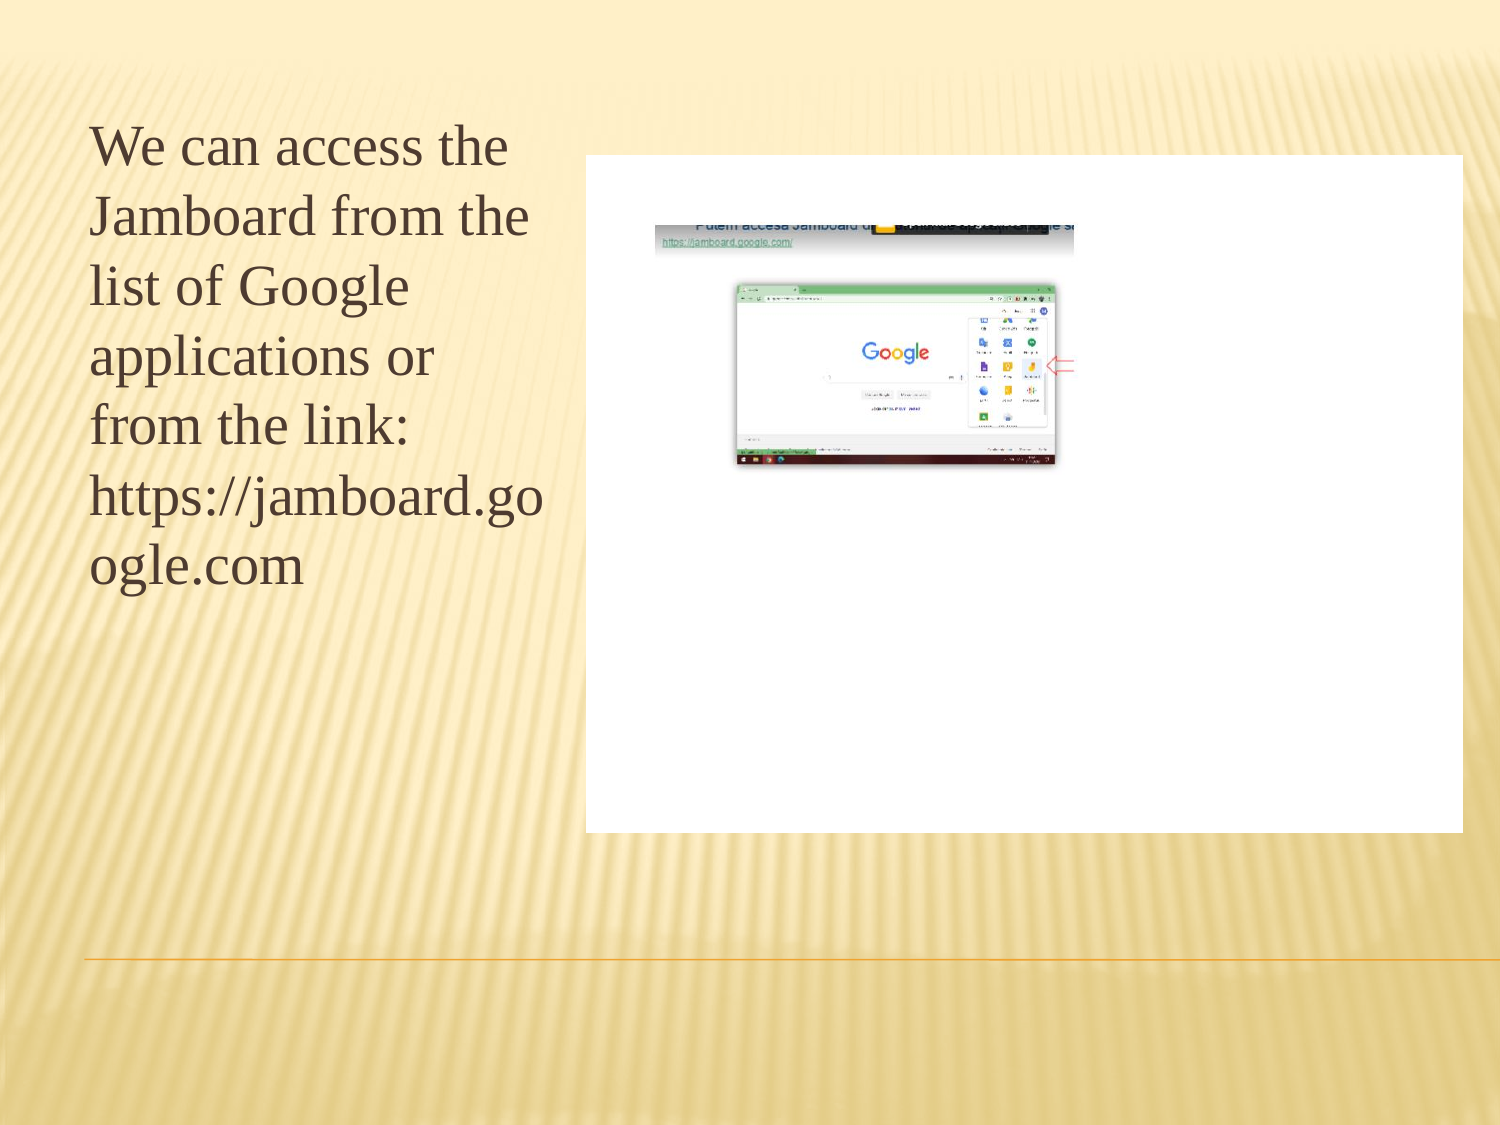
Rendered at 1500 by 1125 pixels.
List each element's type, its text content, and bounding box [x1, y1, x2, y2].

list We can access the Jamboard from the list of Google applications or from the link: https://jamboard.google.com [75, 99, 569, 888]
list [586, 154, 1463, 833]
